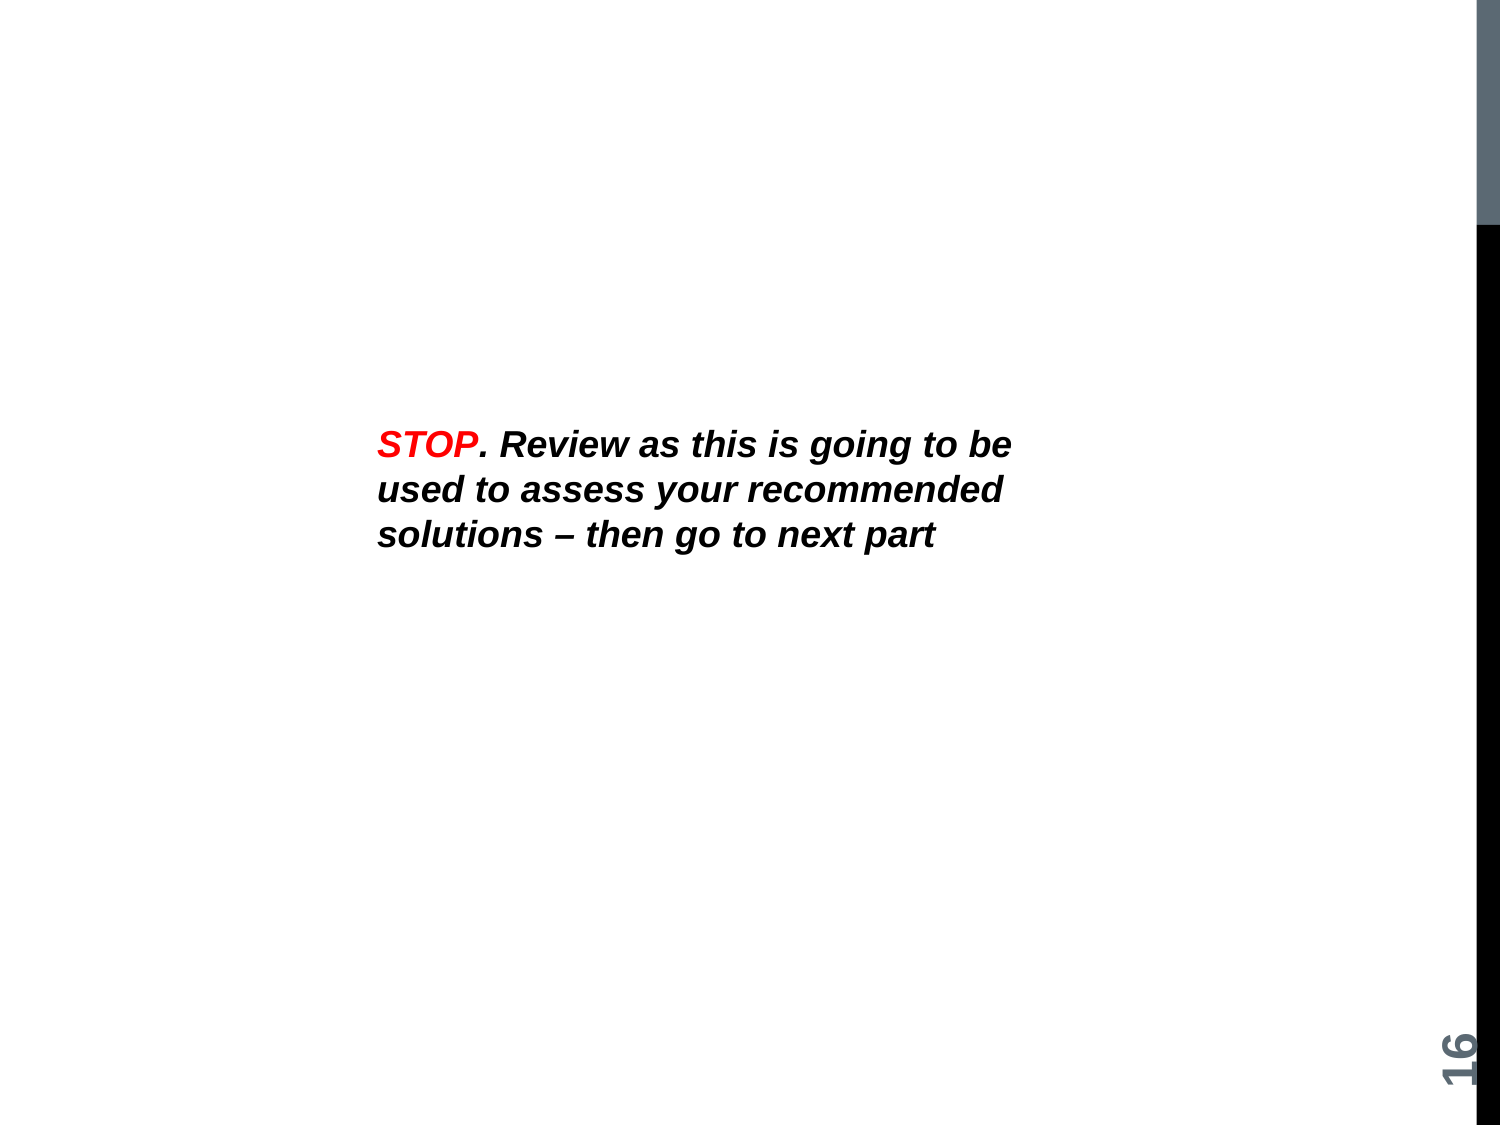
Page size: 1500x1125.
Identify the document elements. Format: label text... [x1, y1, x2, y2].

text_box STOP. Review as this is going to be used to assess your recommended solutions – then go to next part [362, 412, 1125, 563]
slide_number 16 [1427, 887, 1488, 1104]
